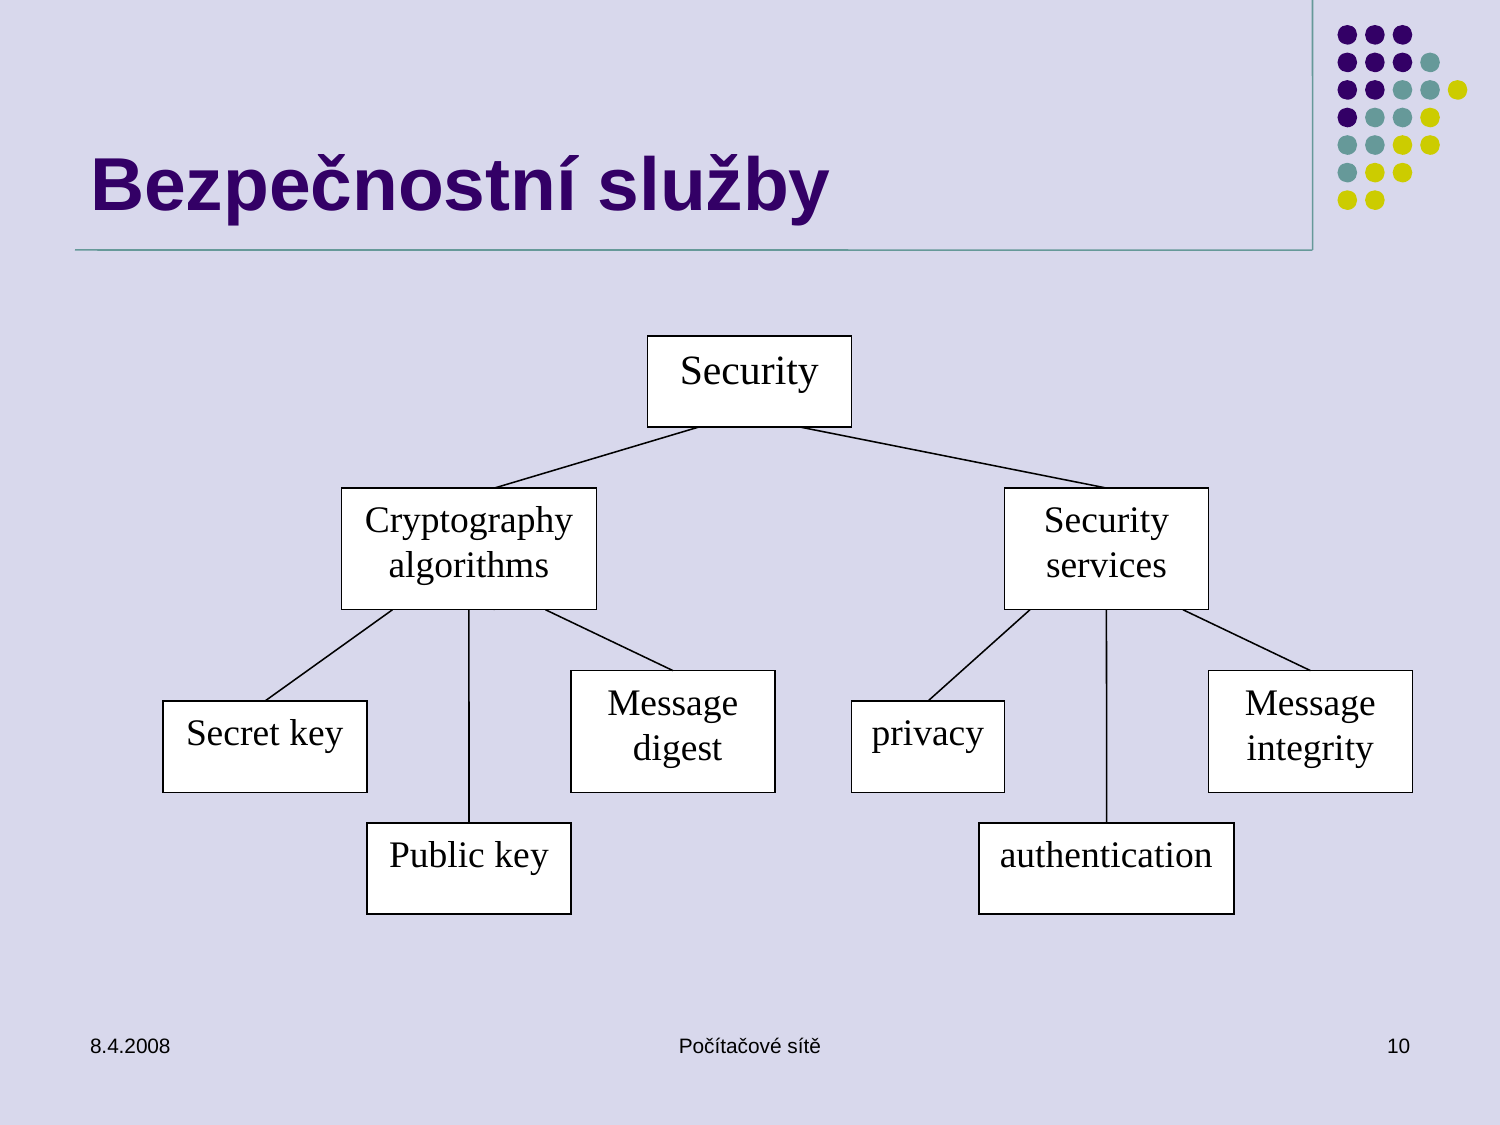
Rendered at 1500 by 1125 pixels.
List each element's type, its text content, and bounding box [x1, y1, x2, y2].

title Bezpečnostní služby [75, 20, 1313, 233]
slide_number 10 [1074, 1025, 1425, 1100]
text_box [137, 274, 1413, 976]
footer Počítačové sítě [512, 1025, 988, 1100]
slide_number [75, 1025, 425, 1100]
